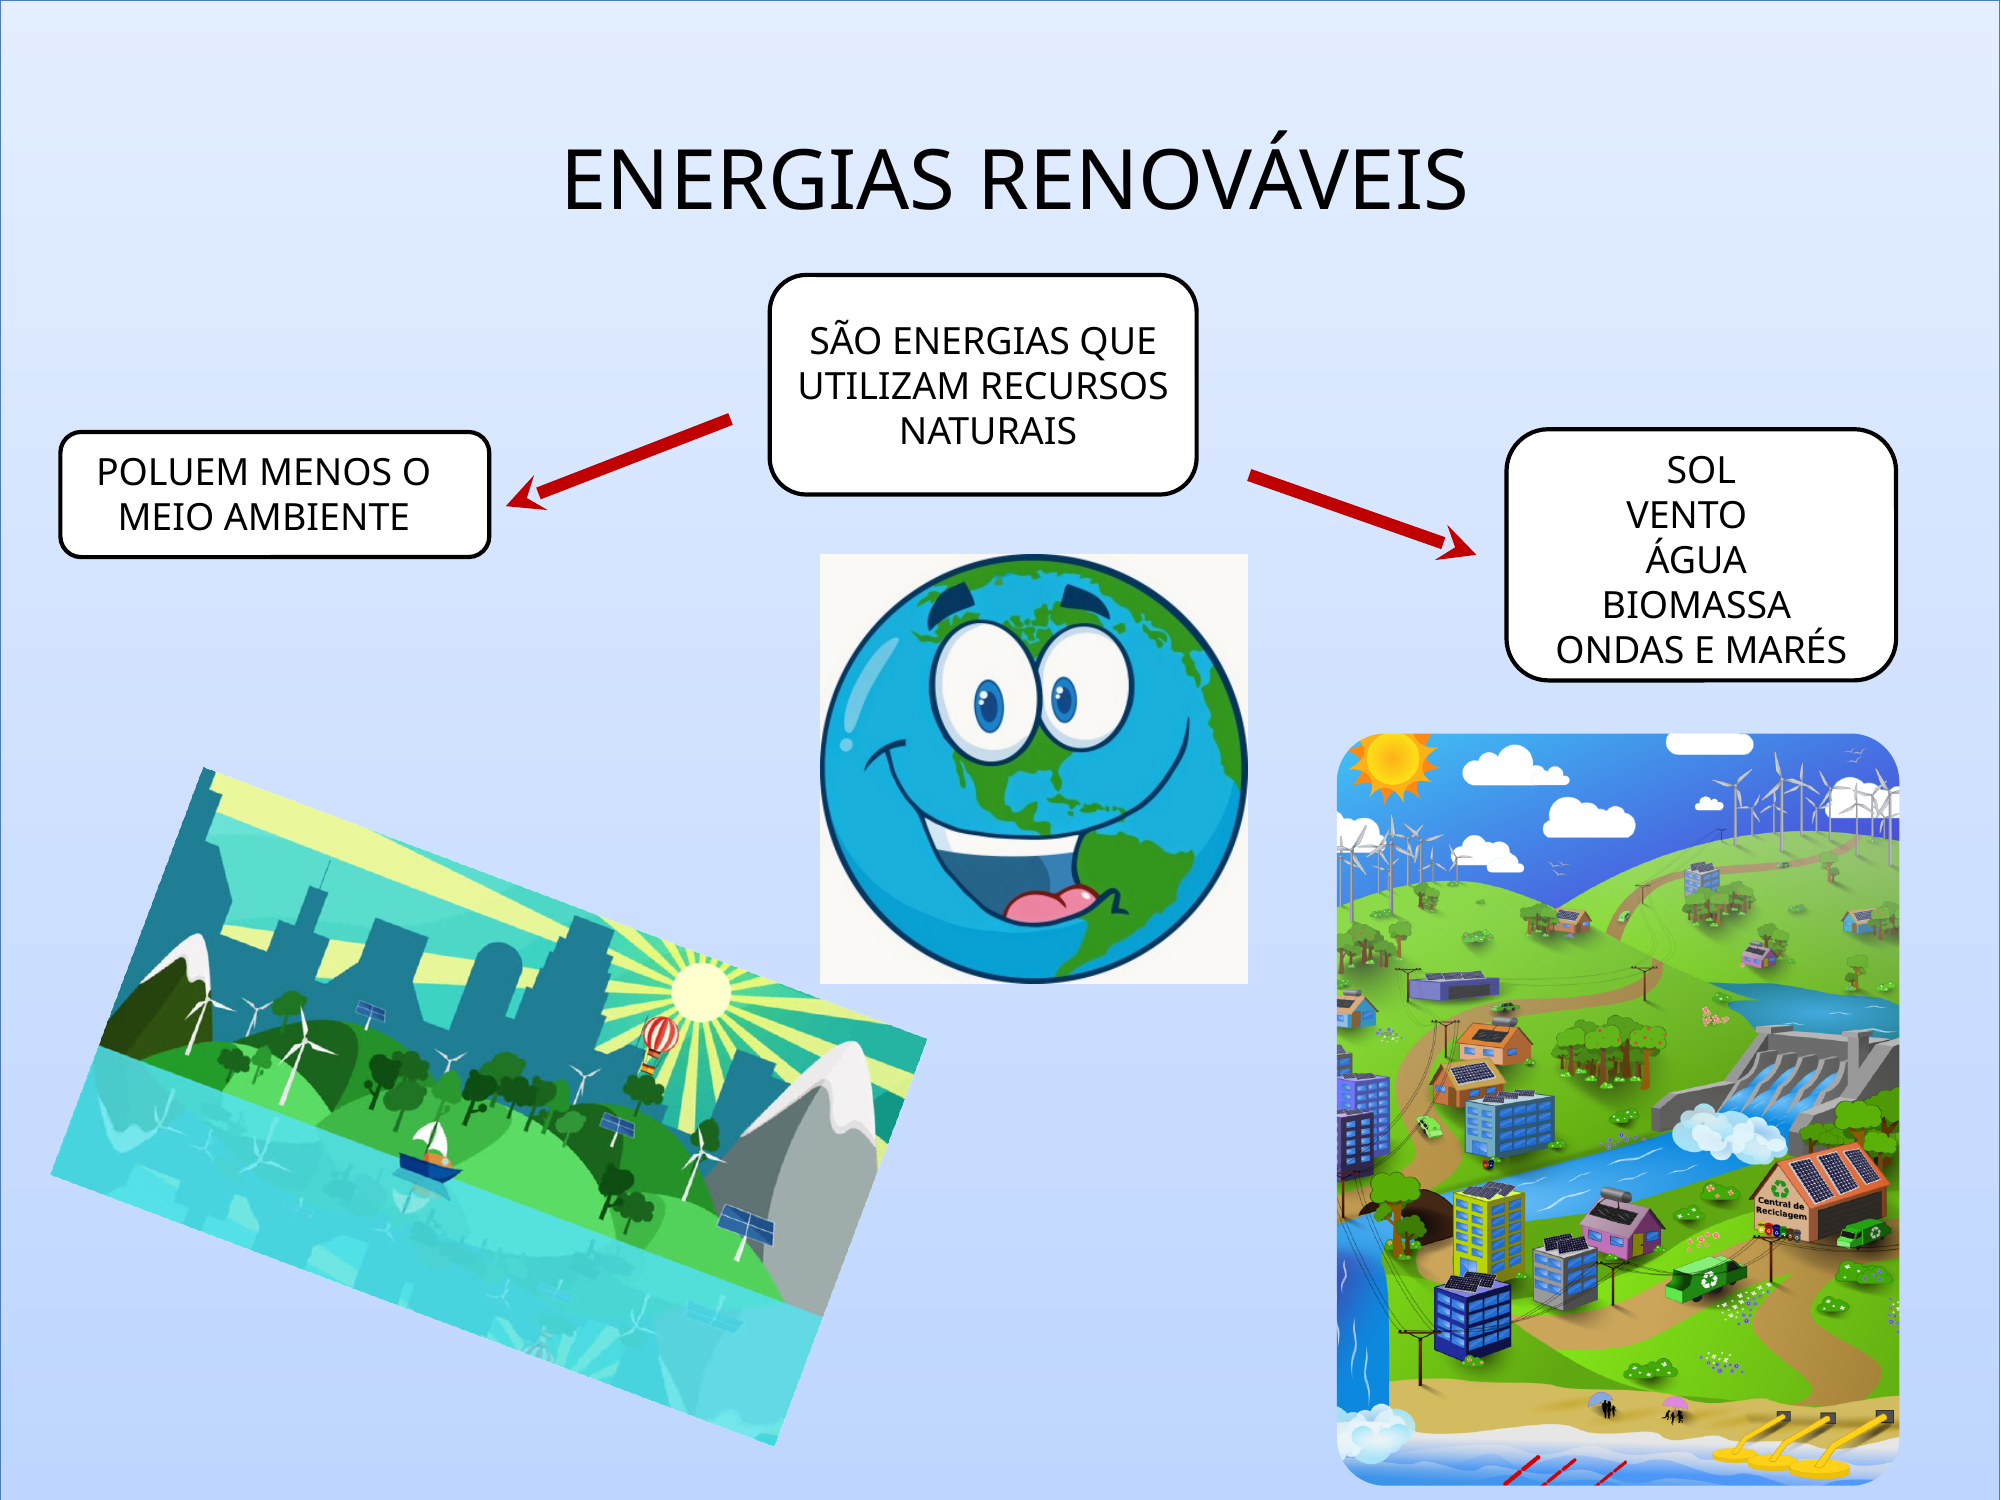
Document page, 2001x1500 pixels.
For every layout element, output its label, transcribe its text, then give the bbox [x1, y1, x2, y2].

text_box ENERGIAS RENOVÁVEIS [464, 118, 1588, 234]
text_box [0, 0, 2000, 1500]
text_box POLUEM MENOS O MEIO AMBIENTE [60, 440, 467, 546]
text_box [62, 431, 490, 558]
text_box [820, 553, 1248, 984]
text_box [505, 418, 731, 507]
text_box [1522, 429, 1880, 438]
text_box SOL VENTO ÁGUA BIOMASSA ONDAS E MARÉS [1430, 438, 1973, 679]
picture [1336, 733, 1900, 1486]
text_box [1249, 474, 1477, 555]
text_box SÃO ENERGIAS QUE UTILIZAM RECURSOS NATURAIS [769, 274, 1197, 495]
picture [51, 767, 926, 1446]
